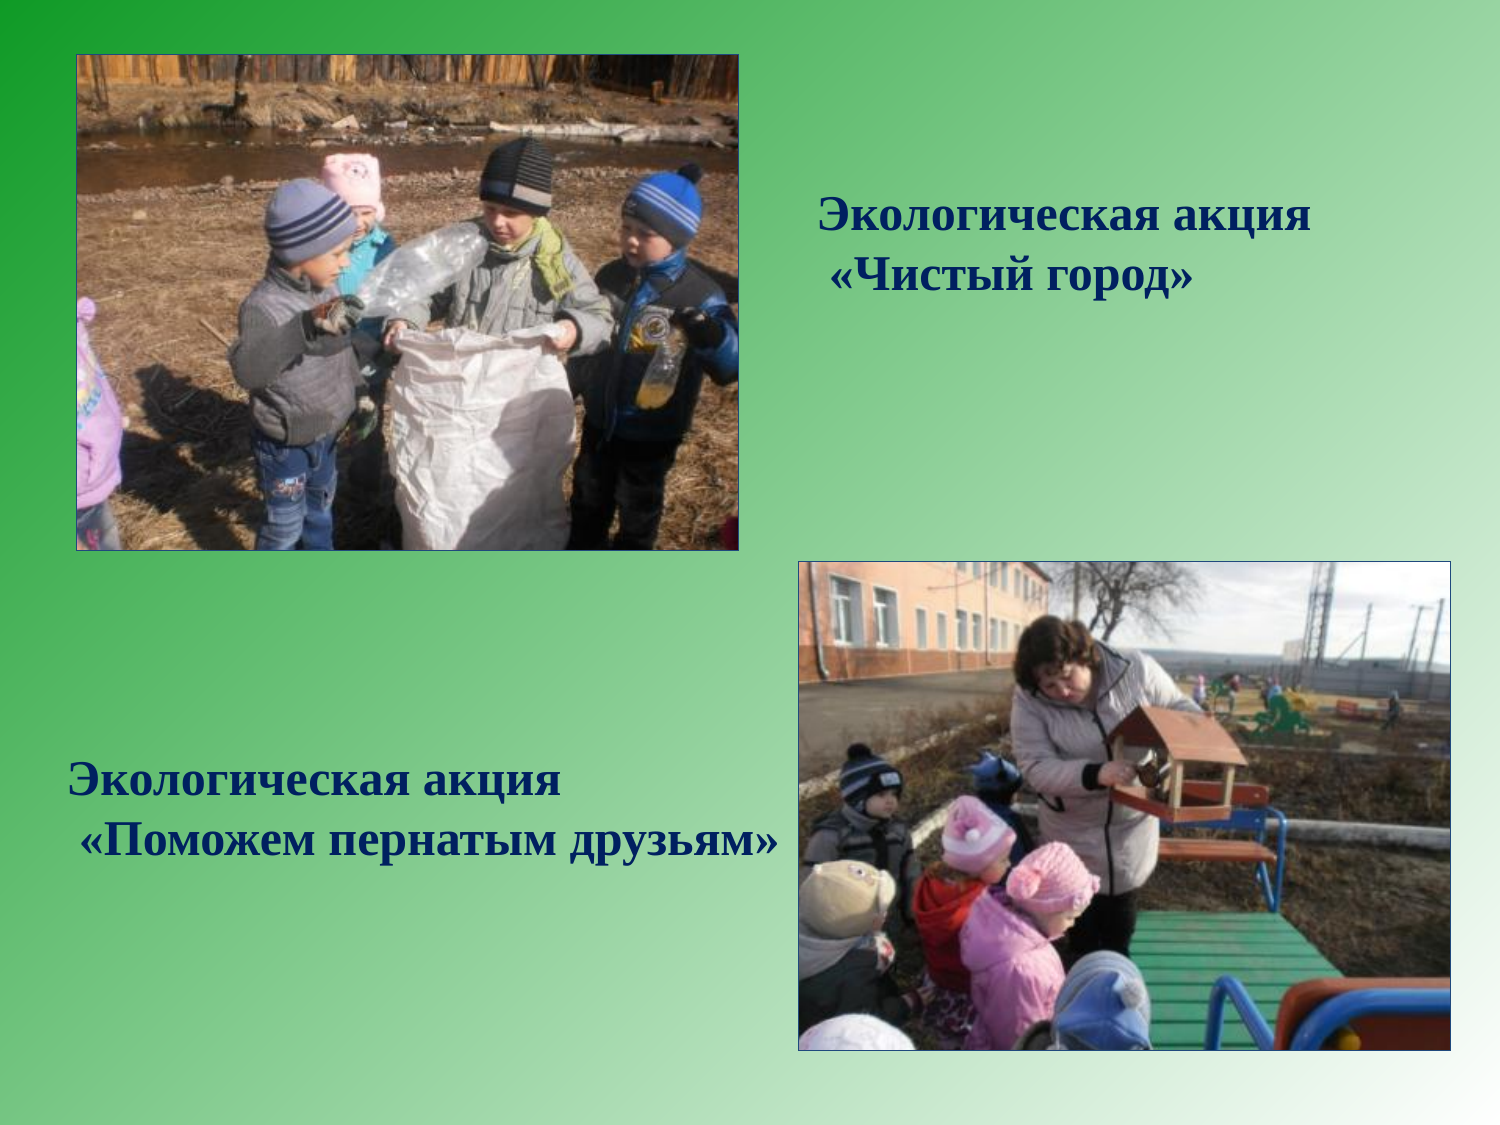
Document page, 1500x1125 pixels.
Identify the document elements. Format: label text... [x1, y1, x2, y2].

picture [76, 54, 739, 551]
picture [798, 561, 1451, 1051]
text_box Экологическая акция «Чистый город» [801, 172, 1327, 308]
text_box Экологическая акция «Поможем пернатым друзьям» [51, 737, 793, 873]
